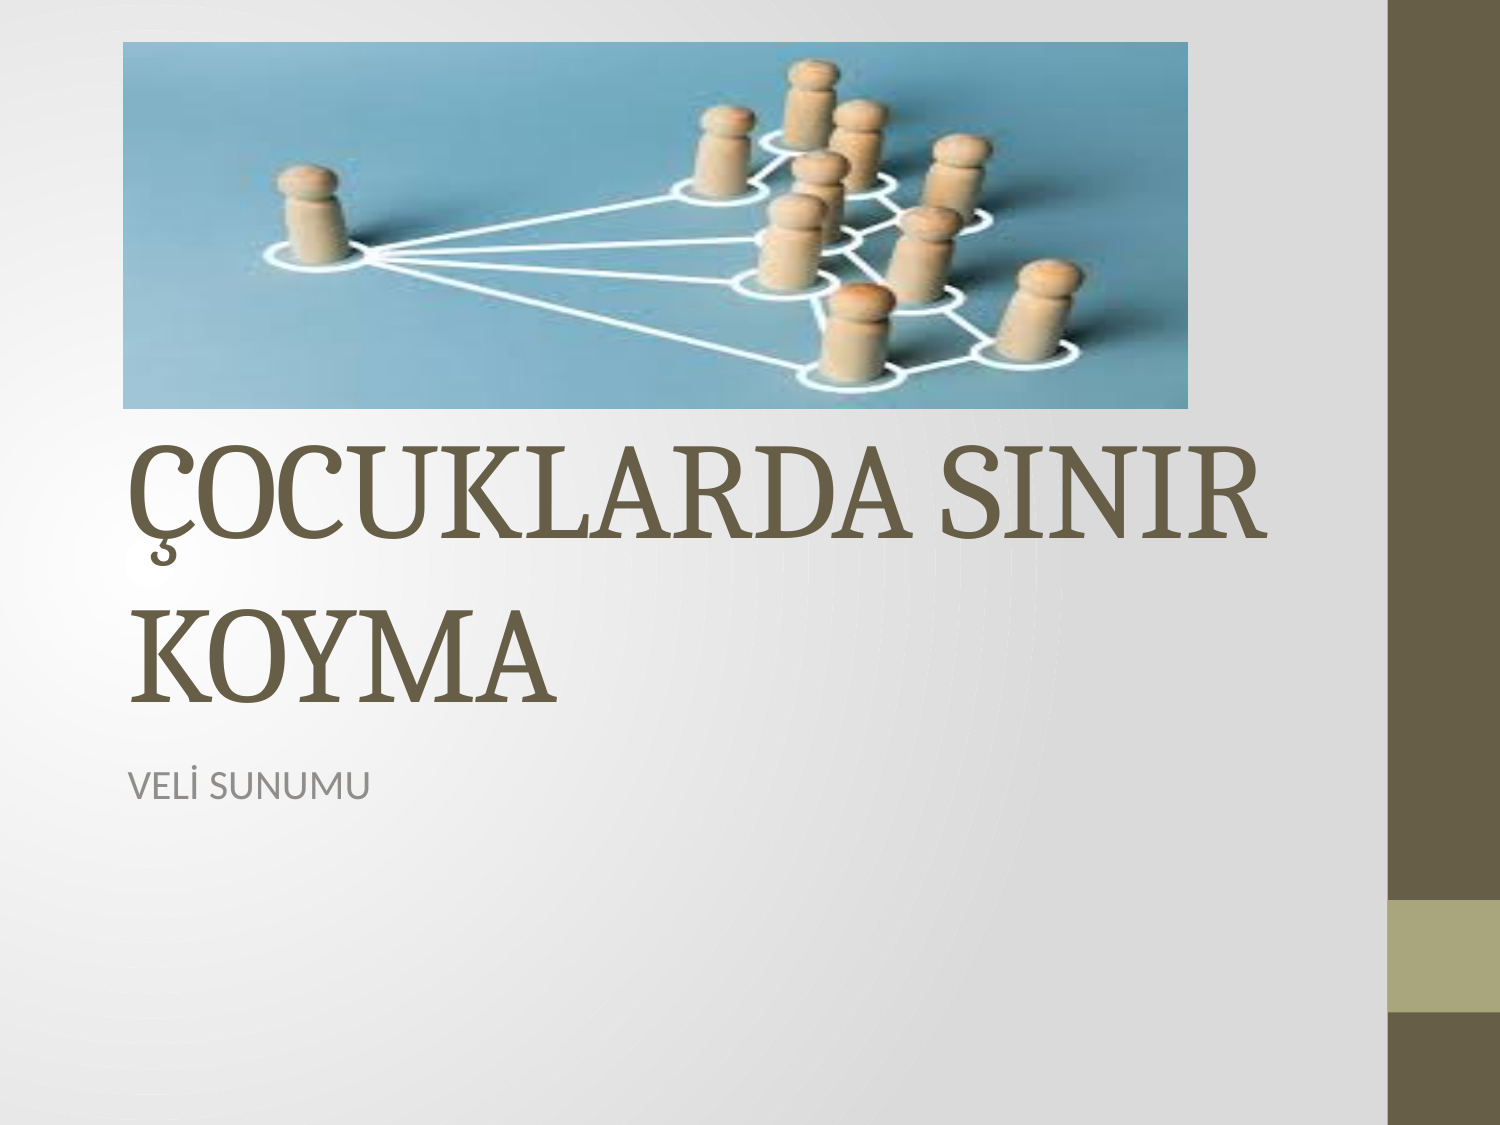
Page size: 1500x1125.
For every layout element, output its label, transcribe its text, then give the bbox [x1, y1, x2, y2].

title ÇOCUKLARDA SINIR KOYMA [112, 312, 1350, 738]
subtitle VELİ SUNUMU [112, 750, 1173, 925]
picture [123, 42, 1188, 410]
